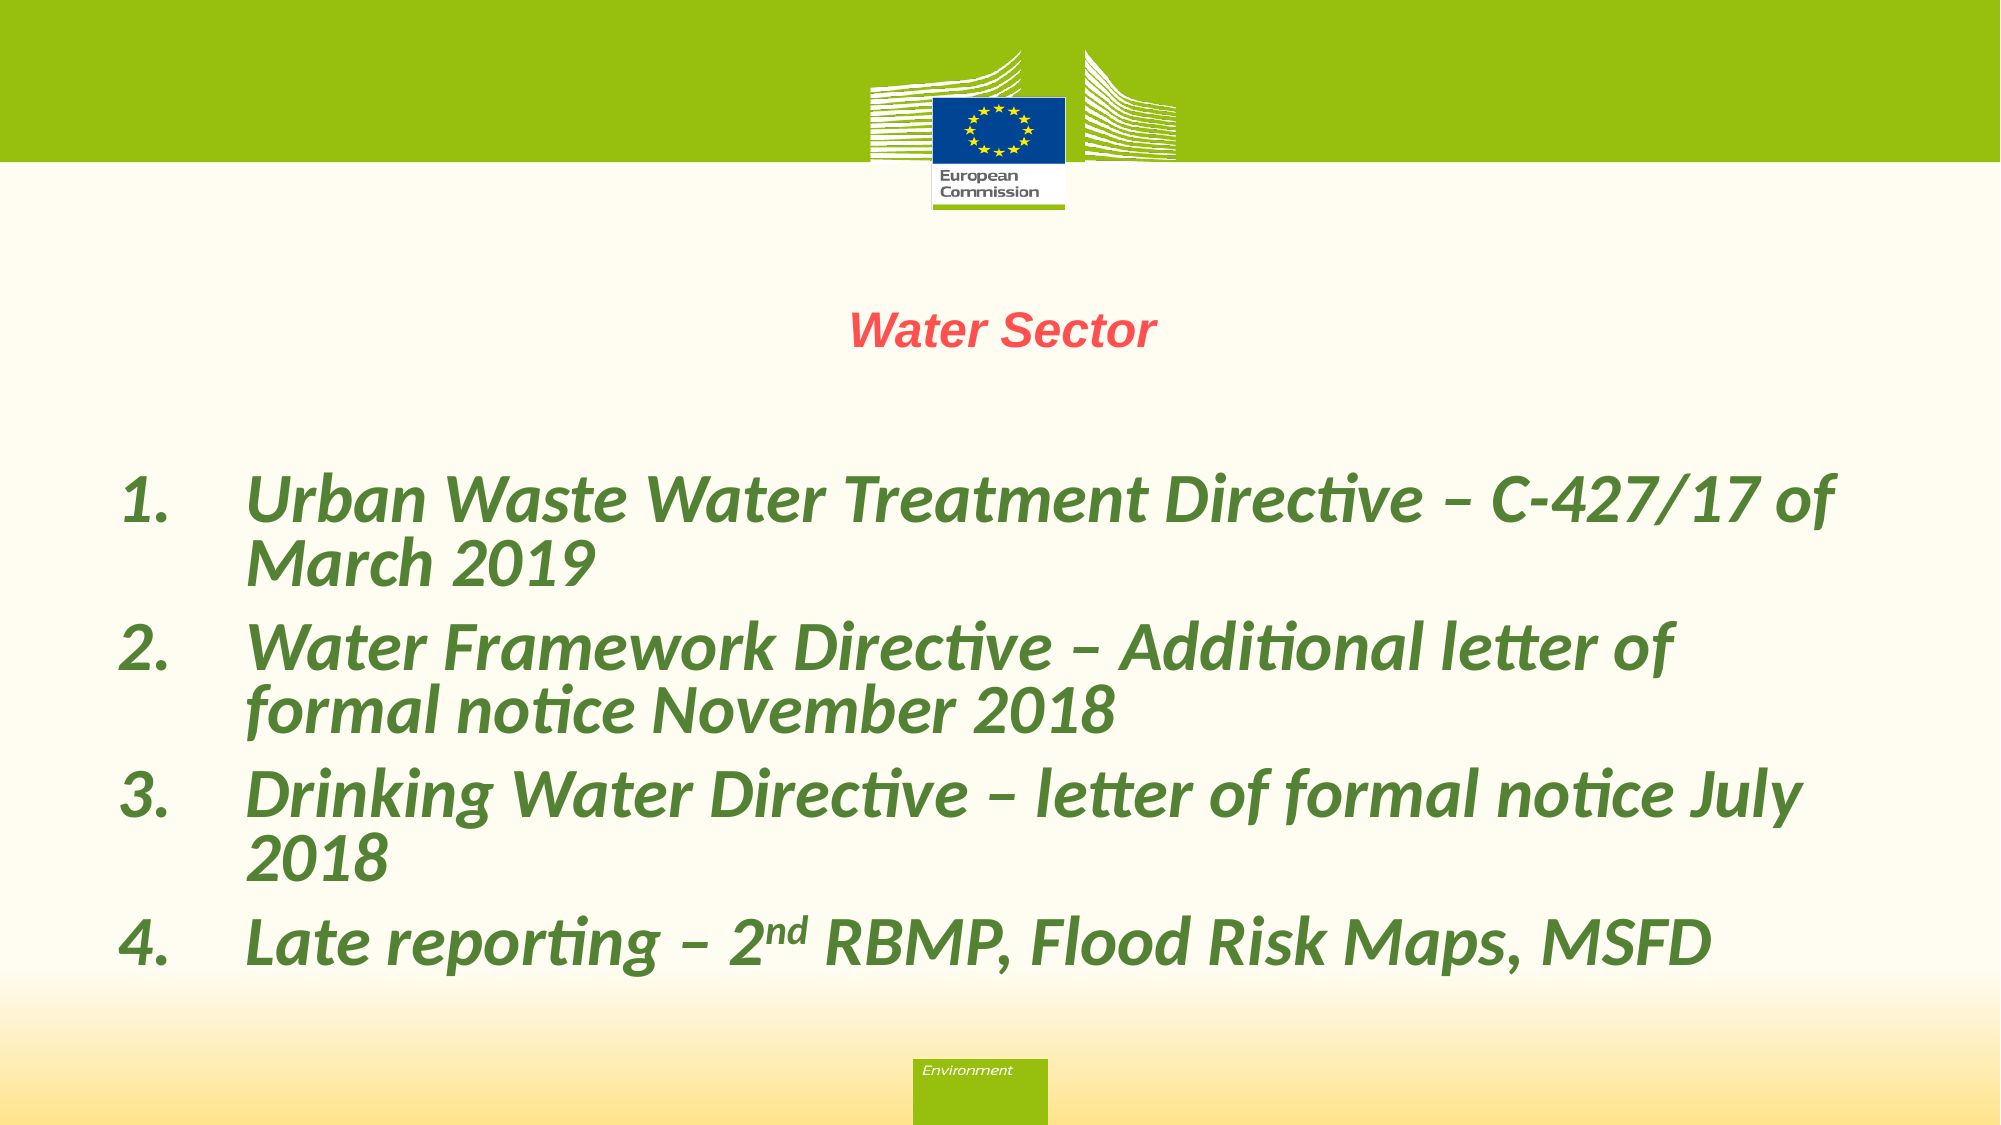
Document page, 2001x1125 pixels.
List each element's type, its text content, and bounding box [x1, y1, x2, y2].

title Water Sector [102, 255, 1903, 409]
list Urban Waste Water Treatment Directive – C-427/17 of March 2019 Water Framework Directive – Additional letter of formal notice November 2018 Drinking Water Directive – letter of formal notice July 2018 Late reporting – 2nd RBMP, Flood Risk Maps, MSFD [102, 373, 1900, 988]
picture [821, 50, 1176, 255]
picture [913, 1059, 1048, 1125]
